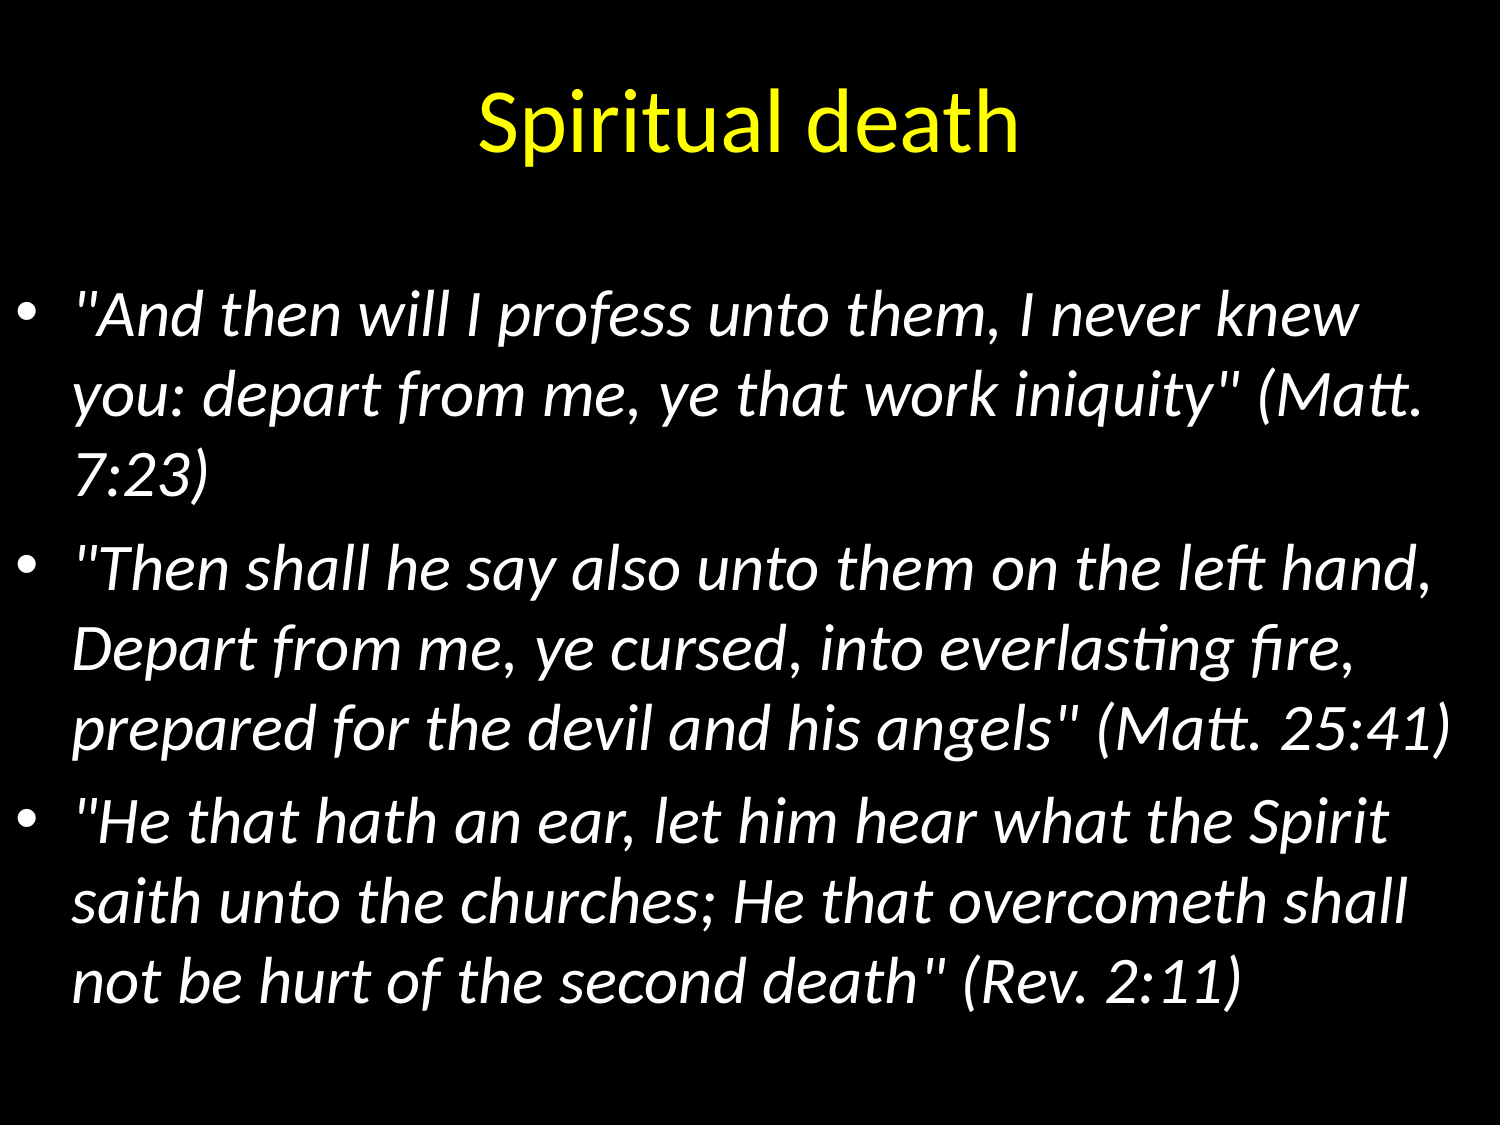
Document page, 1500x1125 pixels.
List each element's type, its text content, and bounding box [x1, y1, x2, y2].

list "And then will I profess unto them, I never knew you: depart from me, ye that work iniquity" (Matt. 7:23) "Then shall he say also unto them on the left hand, Depart from me, ye cursed, into everlasting fire, prepared for the devil and his angels" (Matt. 25:41) "He that hath an ear, let him hear what the Spirit saith unto the churches; He that overcometh shall not be hurt of the second death" (Rev. 2:11) [0, 262, 1500, 1125]
title Spiritual death [75, 0, 1425, 233]
